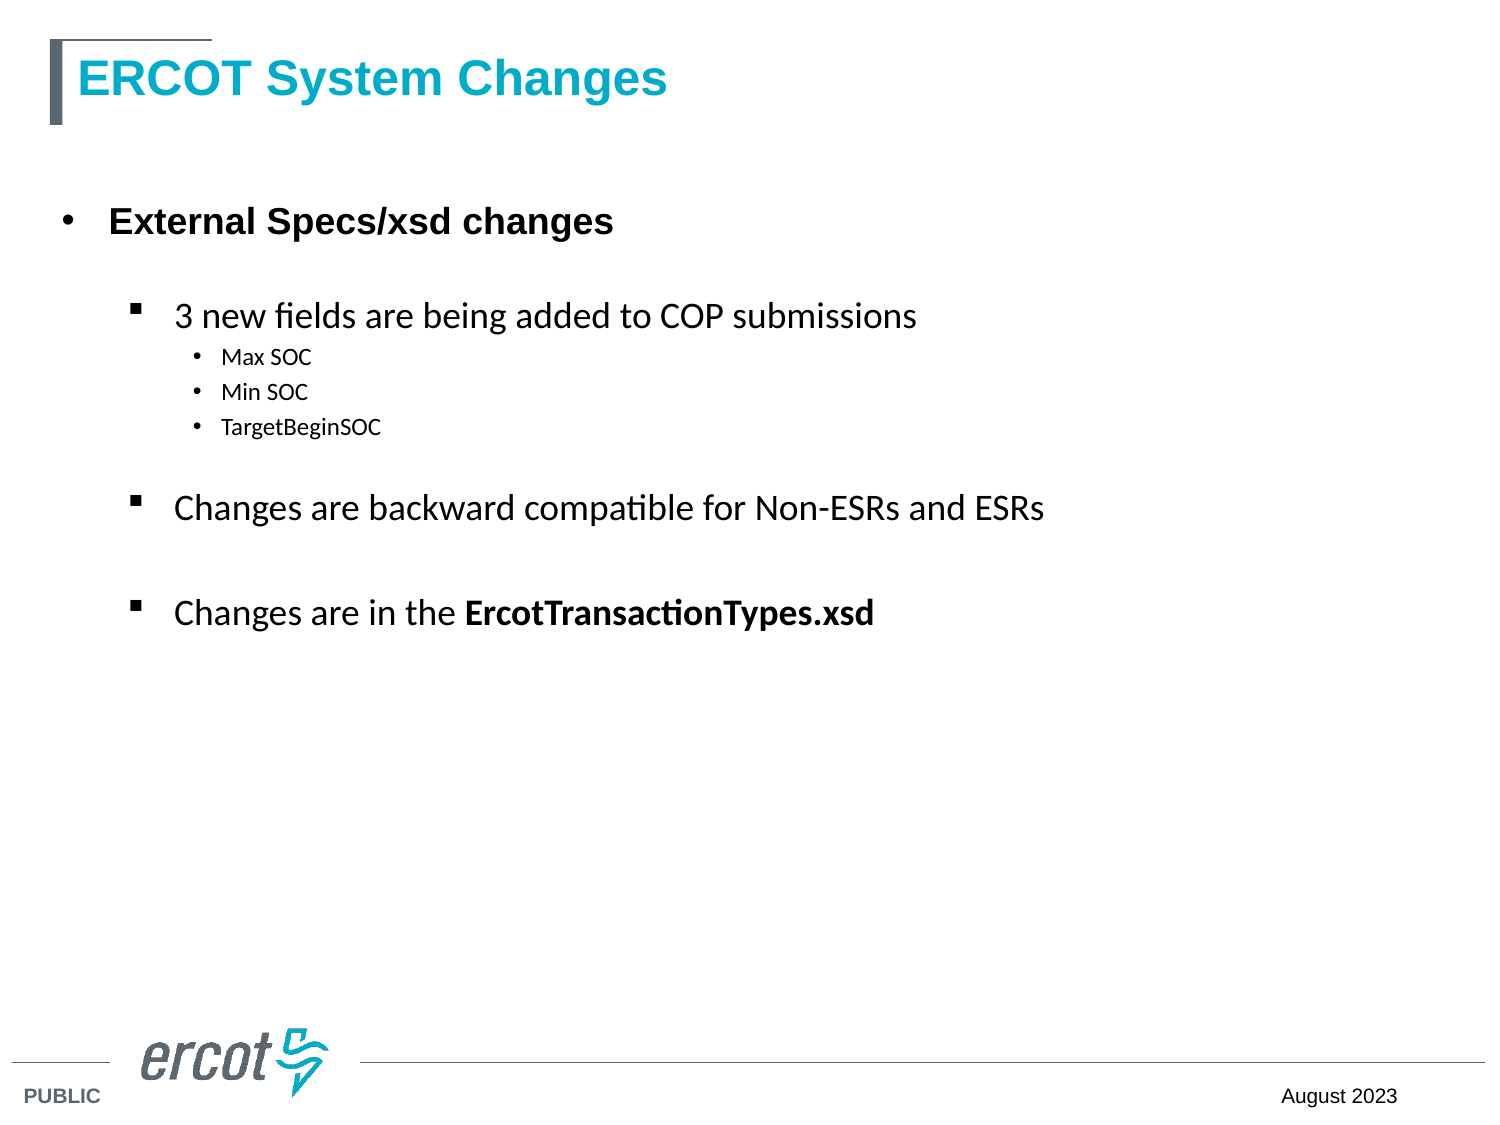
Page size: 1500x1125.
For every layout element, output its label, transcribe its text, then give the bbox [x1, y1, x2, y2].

list External Specs/xsd changes 3 new fields are being added to COP submissions Max SOC Min SOC TargetBeginSOC Changes are backward compatible for Non-ESRs and ESRs Changes are in the ErcotTransactionTypes.xsd [37, 137, 1463, 1035]
picture [137, 1035, 332, 1100]
title ERCOT System Changes [62, 37, 1400, 115]
